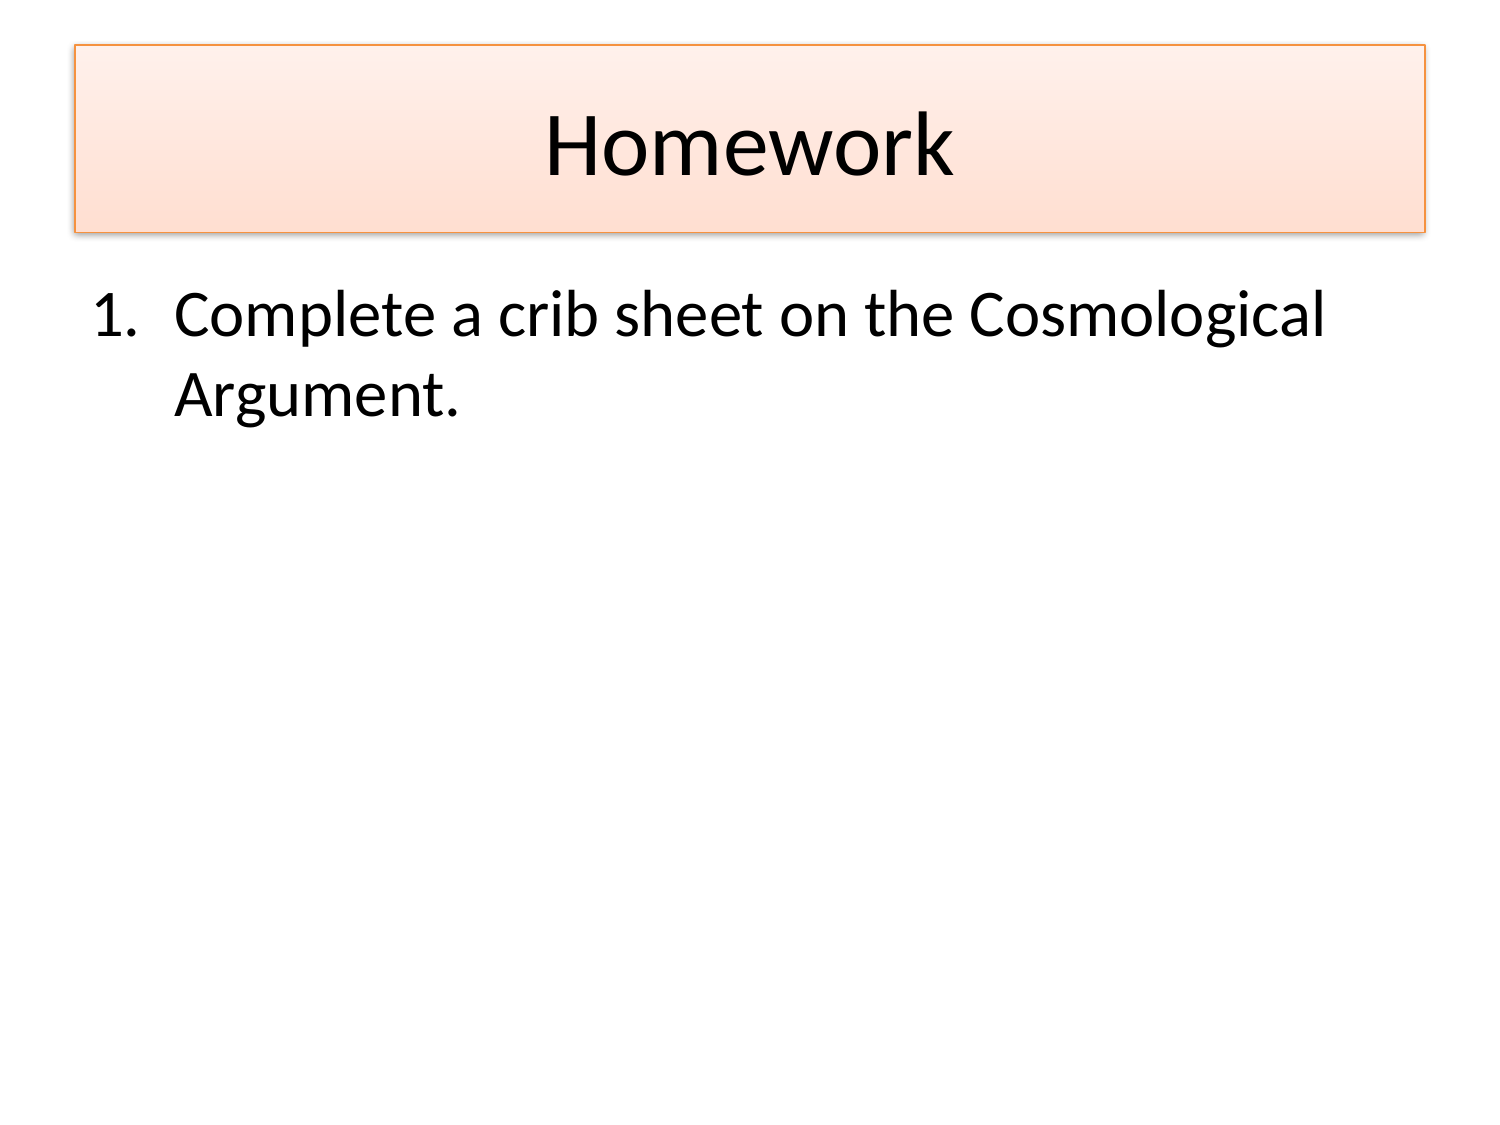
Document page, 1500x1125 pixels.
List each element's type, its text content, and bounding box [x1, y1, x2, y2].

list Complete a crib sheet on the Cosmological Argument. [75, 262, 1425, 1005]
title Homework [74, 44, 1426, 233]
